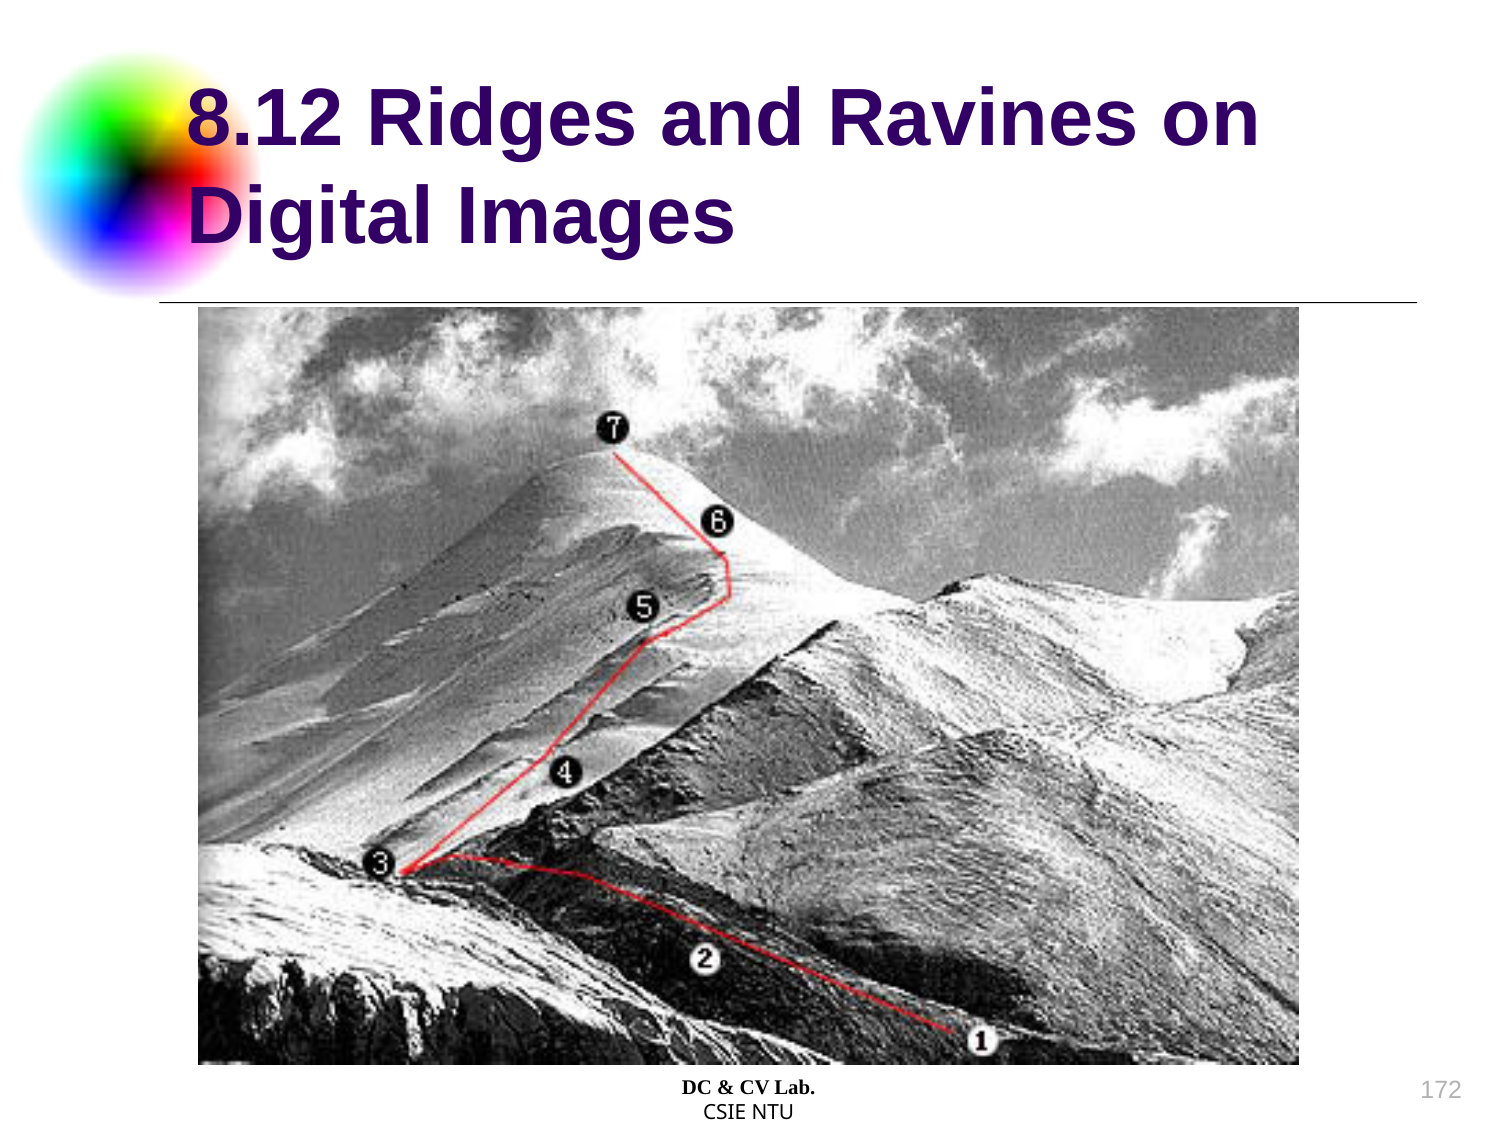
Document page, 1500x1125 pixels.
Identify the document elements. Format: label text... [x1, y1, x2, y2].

title 8.12 Ridges and Ravines on Digital Images [171, 54, 1500, 268]
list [198, 307, 1300, 1065]
picture [0, 42, 272, 318]
footer DC & CV Lab. CSIE NTU [511, 1074, 987, 1125]
slide_number 171 [1139, 1058, 1478, 1119]
